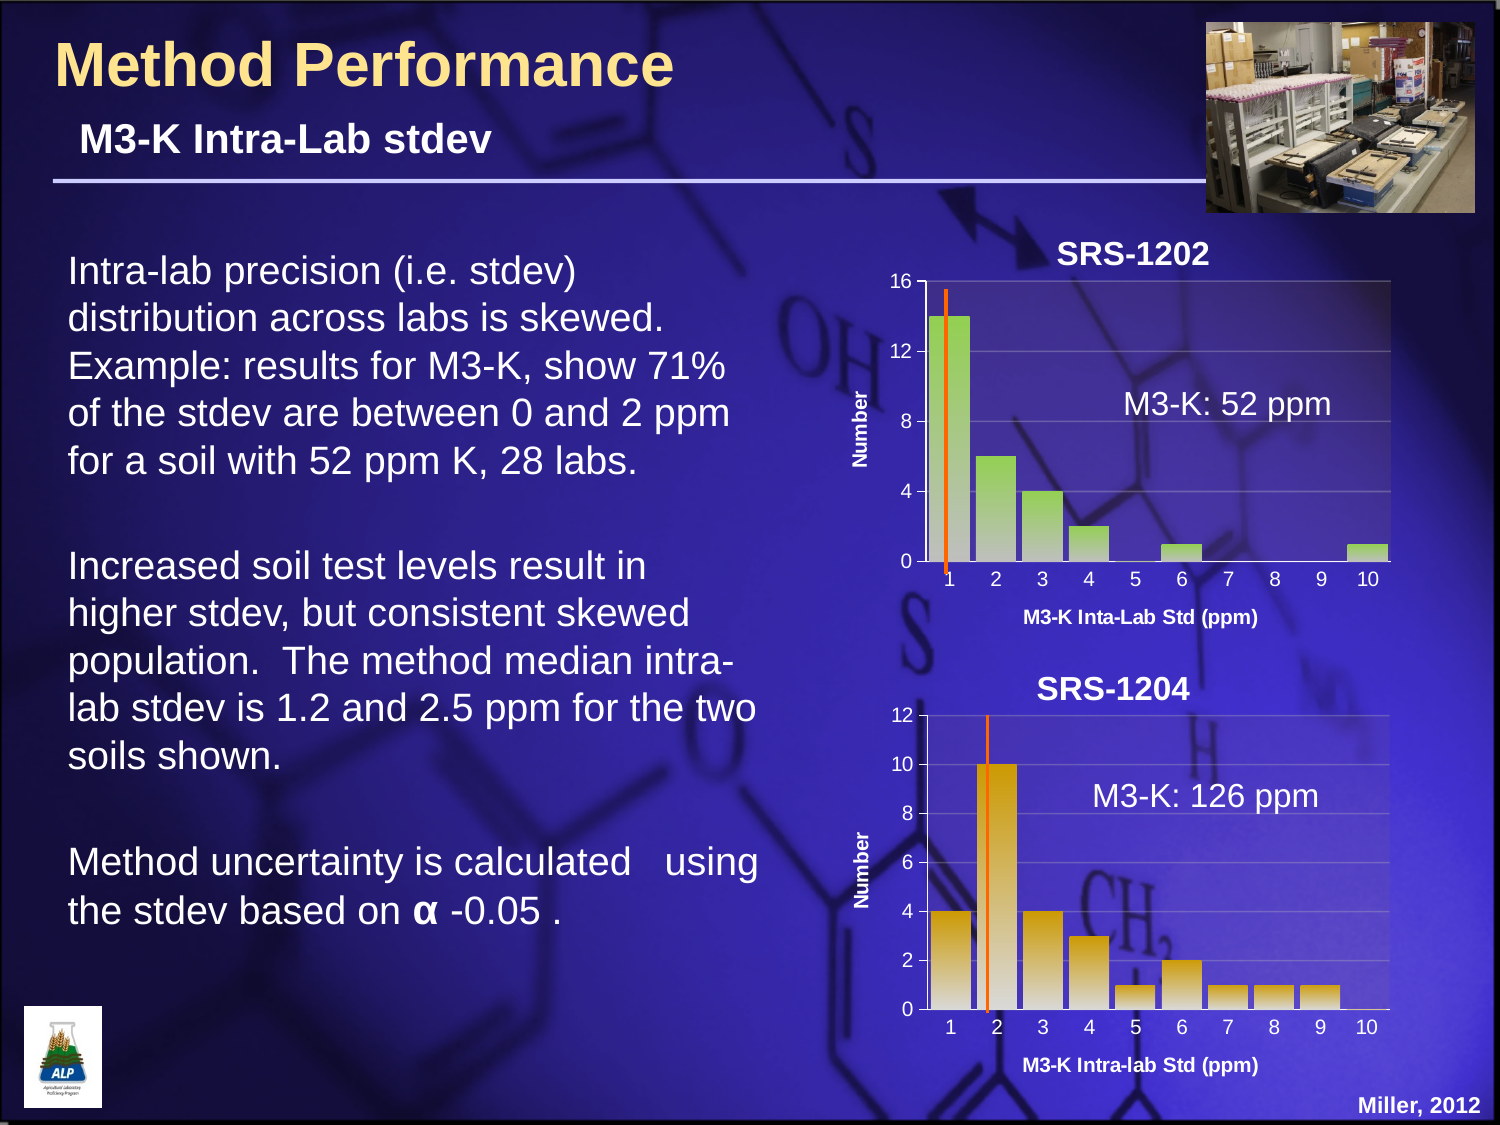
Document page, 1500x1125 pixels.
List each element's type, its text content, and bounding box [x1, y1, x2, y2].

text_box SRS-1202 [1041, 224, 1226, 259]
text_box SRS-1204 [1021, 668, 1206, 694]
text_box Method Performance [39, 16, 691, 107]
text_box M3-K Intra-Lab stdev [64, 104, 519, 170]
chart [816, 695, 1402, 1109]
picture [0, 0, 1500, 1125]
chart [814, 261, 1403, 661]
text_box Miller, 2012 [1343, 1083, 1497, 1125]
text_box Intra-lab precision (i.e. stdev) distribution across labs is skewed. Example: results for M3-K, show 71% of the stdev are between 0 and 2 ppm for a soil with 52 ppm K, 28 labs. Increased soil test levels result in higher stdev, but consistent skewed population. The method median intra-lab stdev is 1.2 and 2.5 ppm for the two soils shown. Method uncertainty is calculated using the stdev based on α -0.05 . [52, 237, 775, 941]
